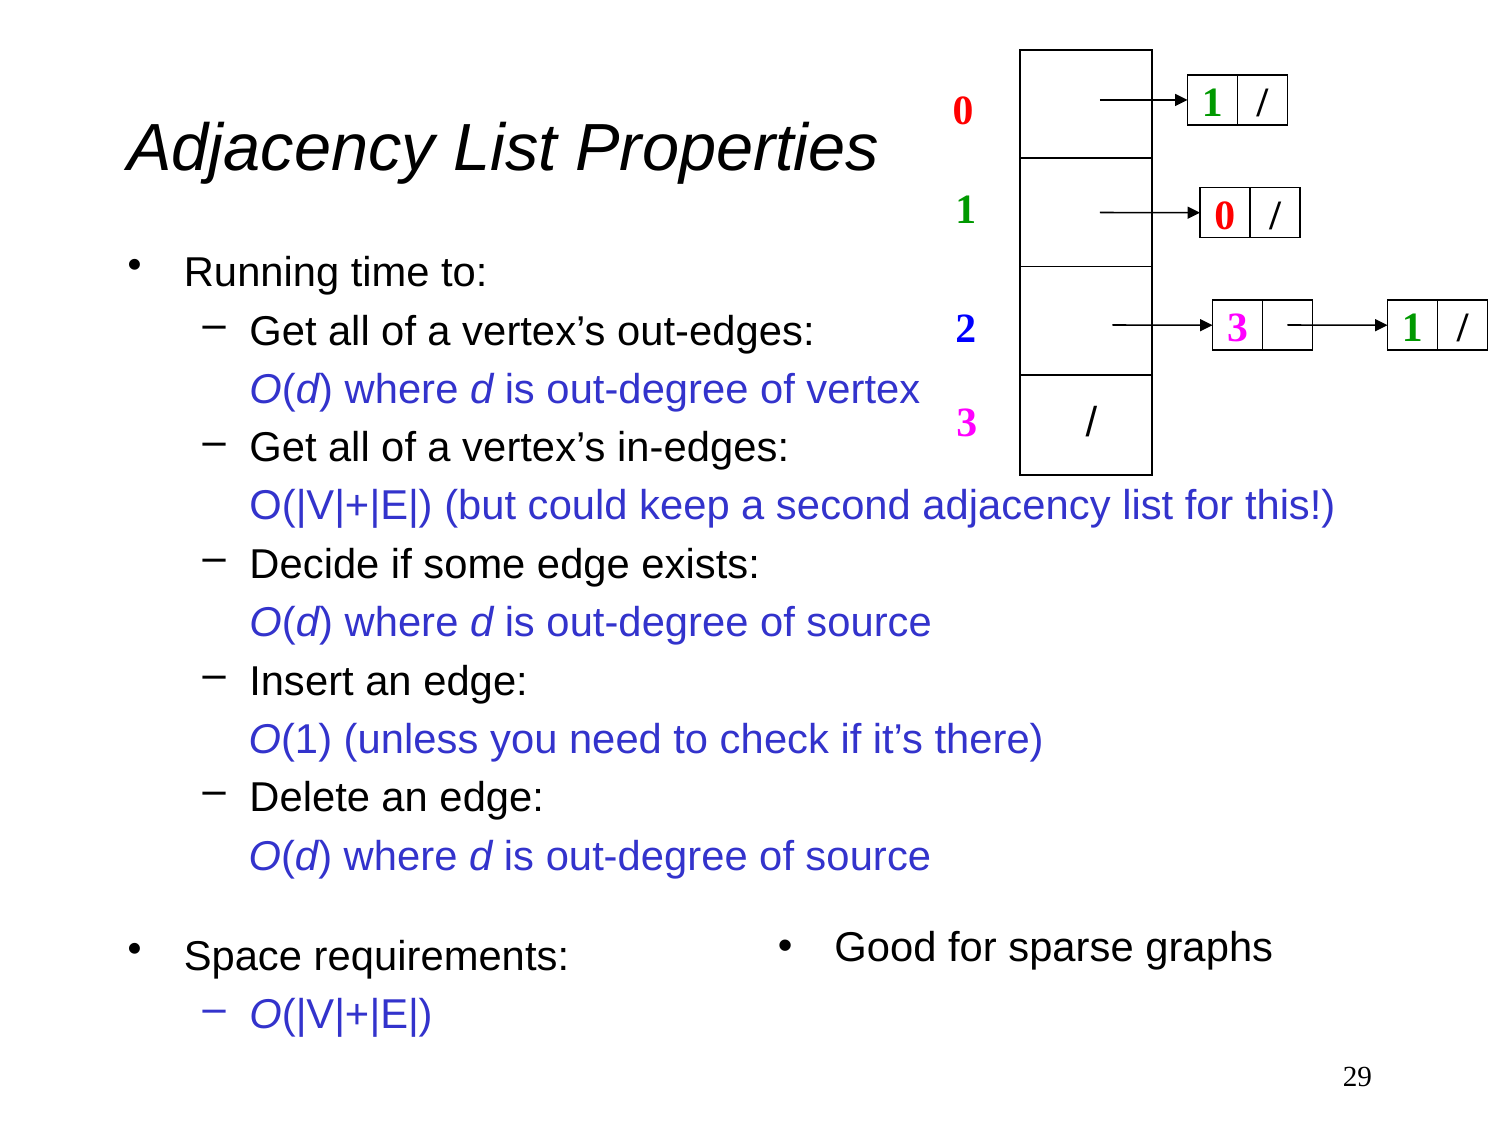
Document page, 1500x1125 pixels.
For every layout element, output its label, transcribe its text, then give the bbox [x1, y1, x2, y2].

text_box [937, 49, 1488, 476]
slide_number 29 [1074, 1049, 1388, 1125]
list Running time to: Get all of a vertex’s out-edges: O(d) where d is out-degree of vertex Get all of a vertex’s in-edges: O(|V|+|E|) (but could keep a second adjacency list for this!) Decide if some edge exists: O(d) where d is out-degree of source Insert an edge: O(1) (unless you need to check if it’s there) Delete an edge: O(d) where d is out-degree of source Space requirements: O(|V|+|E|) [112, 237, 1388, 1038]
text_box Good for sparse graphs [763, 912, 1289, 978]
title Adjacency List Properties [112, 49, 936, 237]
